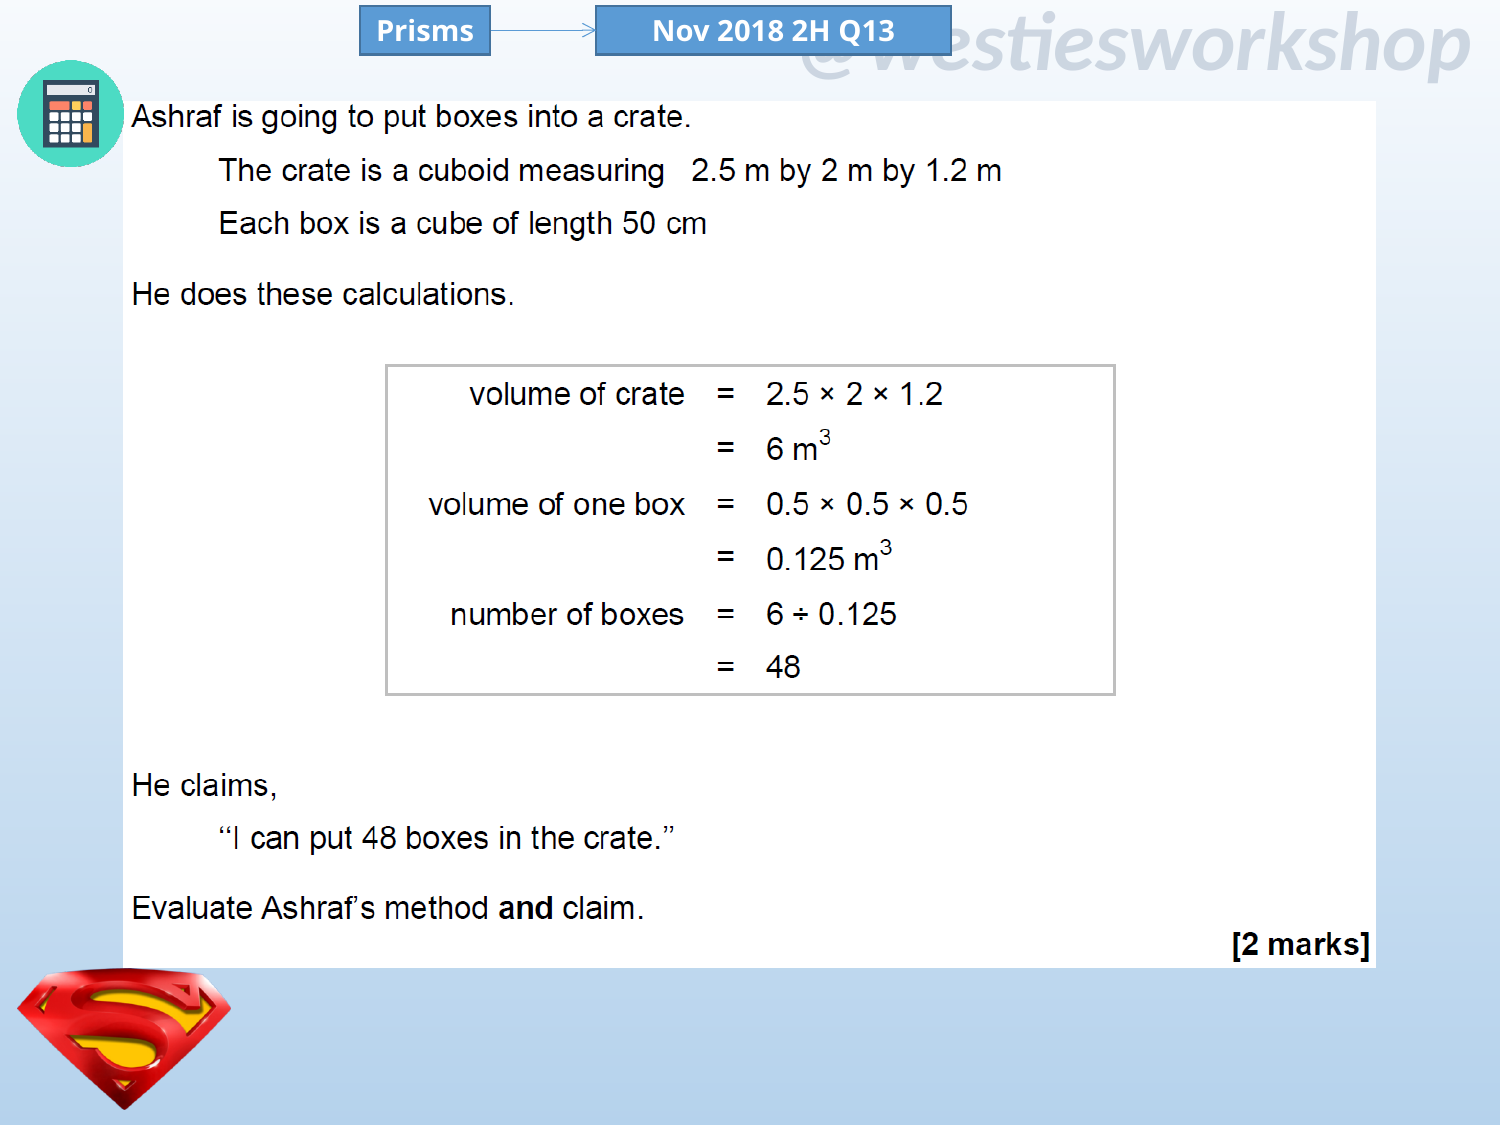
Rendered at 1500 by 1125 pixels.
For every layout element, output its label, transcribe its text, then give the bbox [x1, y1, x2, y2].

text_box Prisms [359, 5, 491, 56]
picture [17, 60, 1376, 1110]
text_box Nov 2018 2H Q13 [595, 5, 952, 56]
